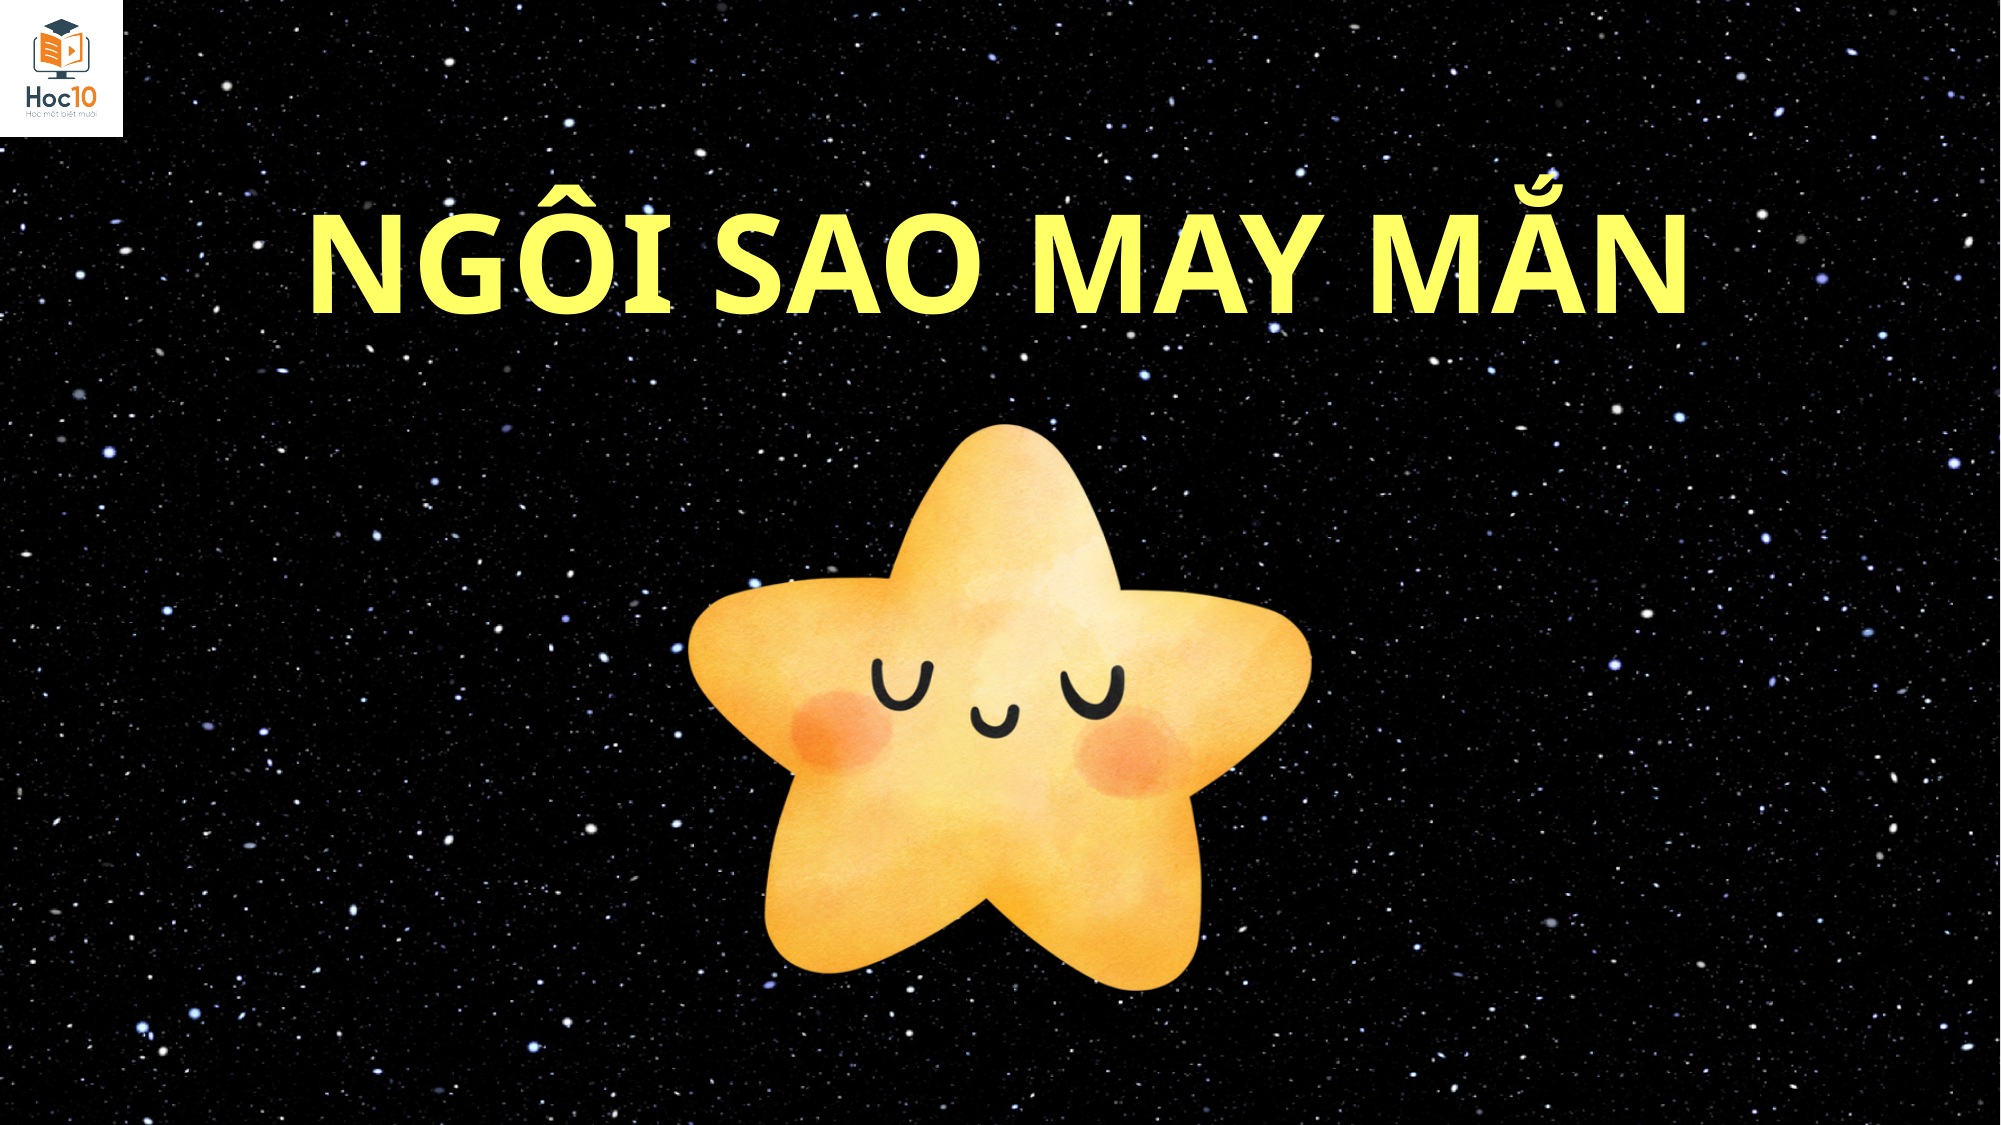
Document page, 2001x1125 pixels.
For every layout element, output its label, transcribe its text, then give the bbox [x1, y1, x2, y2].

text_box NGÔI SAO MAY MẮN [192, 133, 1808, 351]
picture [0, 0, 2001, 1125]
text_box [687, 424, 1313, 992]
